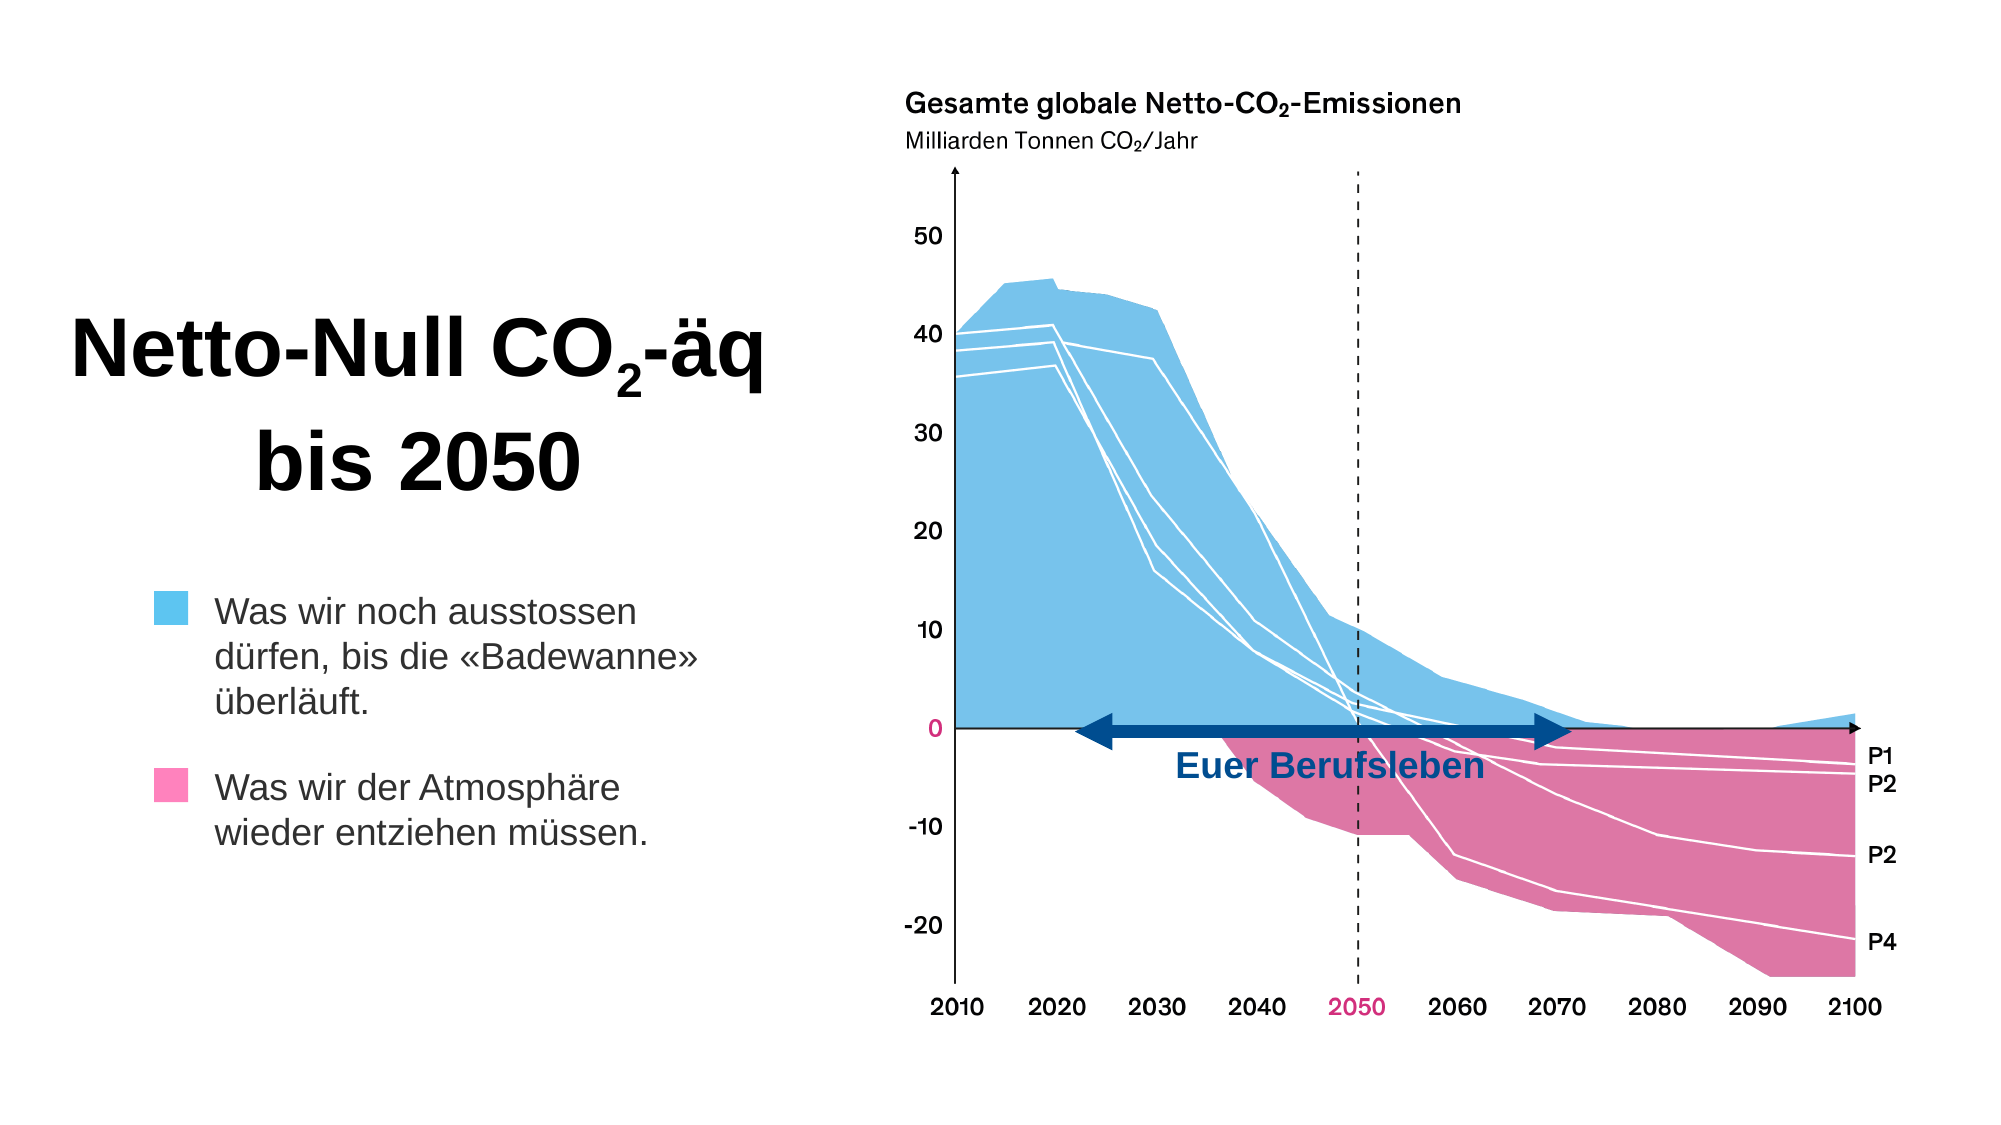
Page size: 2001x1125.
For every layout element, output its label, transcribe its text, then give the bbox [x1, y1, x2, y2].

picture [863, 72, 1954, 1053]
text_box Netto-Null CO2-äq bis 2050 [45, 286, 793, 515]
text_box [154, 579, 744, 862]
